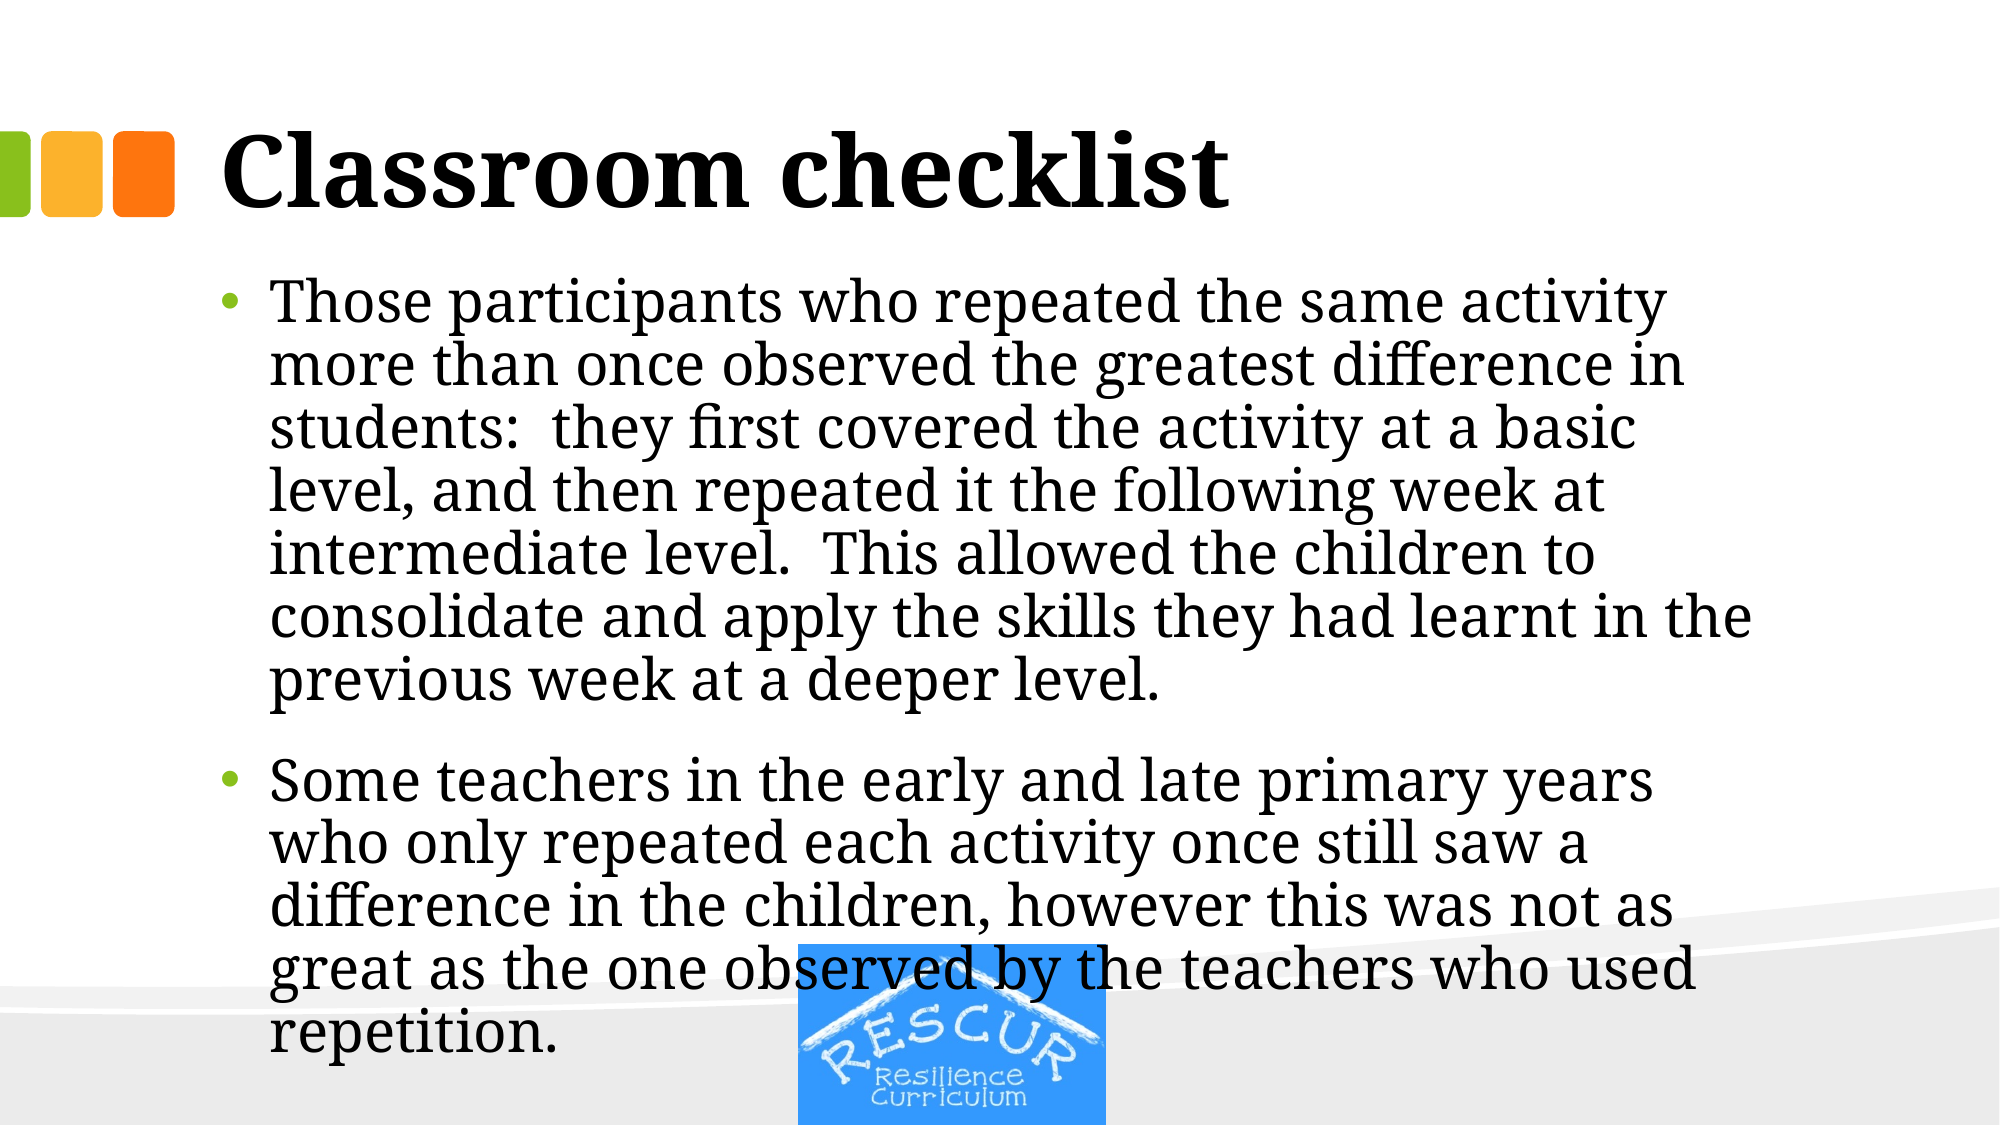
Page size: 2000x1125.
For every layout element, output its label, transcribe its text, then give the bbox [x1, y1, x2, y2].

list Those participants who repeated the same activity more than once observed the greatest difference in students: they first covered the activity at a basic level, and then repeated it the following week at intermediate level. This allowed the children to consolidate and apply the skills they had learnt in the previous week at a deeper level. Some teachers in the early and late primary years who only repeated each activity once still saw a difference in the children, however this was not as great as the one observed by the teachers who used repetition. [199, 262, 1800, 1013]
picture [798, 1013, 1106, 1125]
title Classroom checklist [199, 24, 1800, 238]
